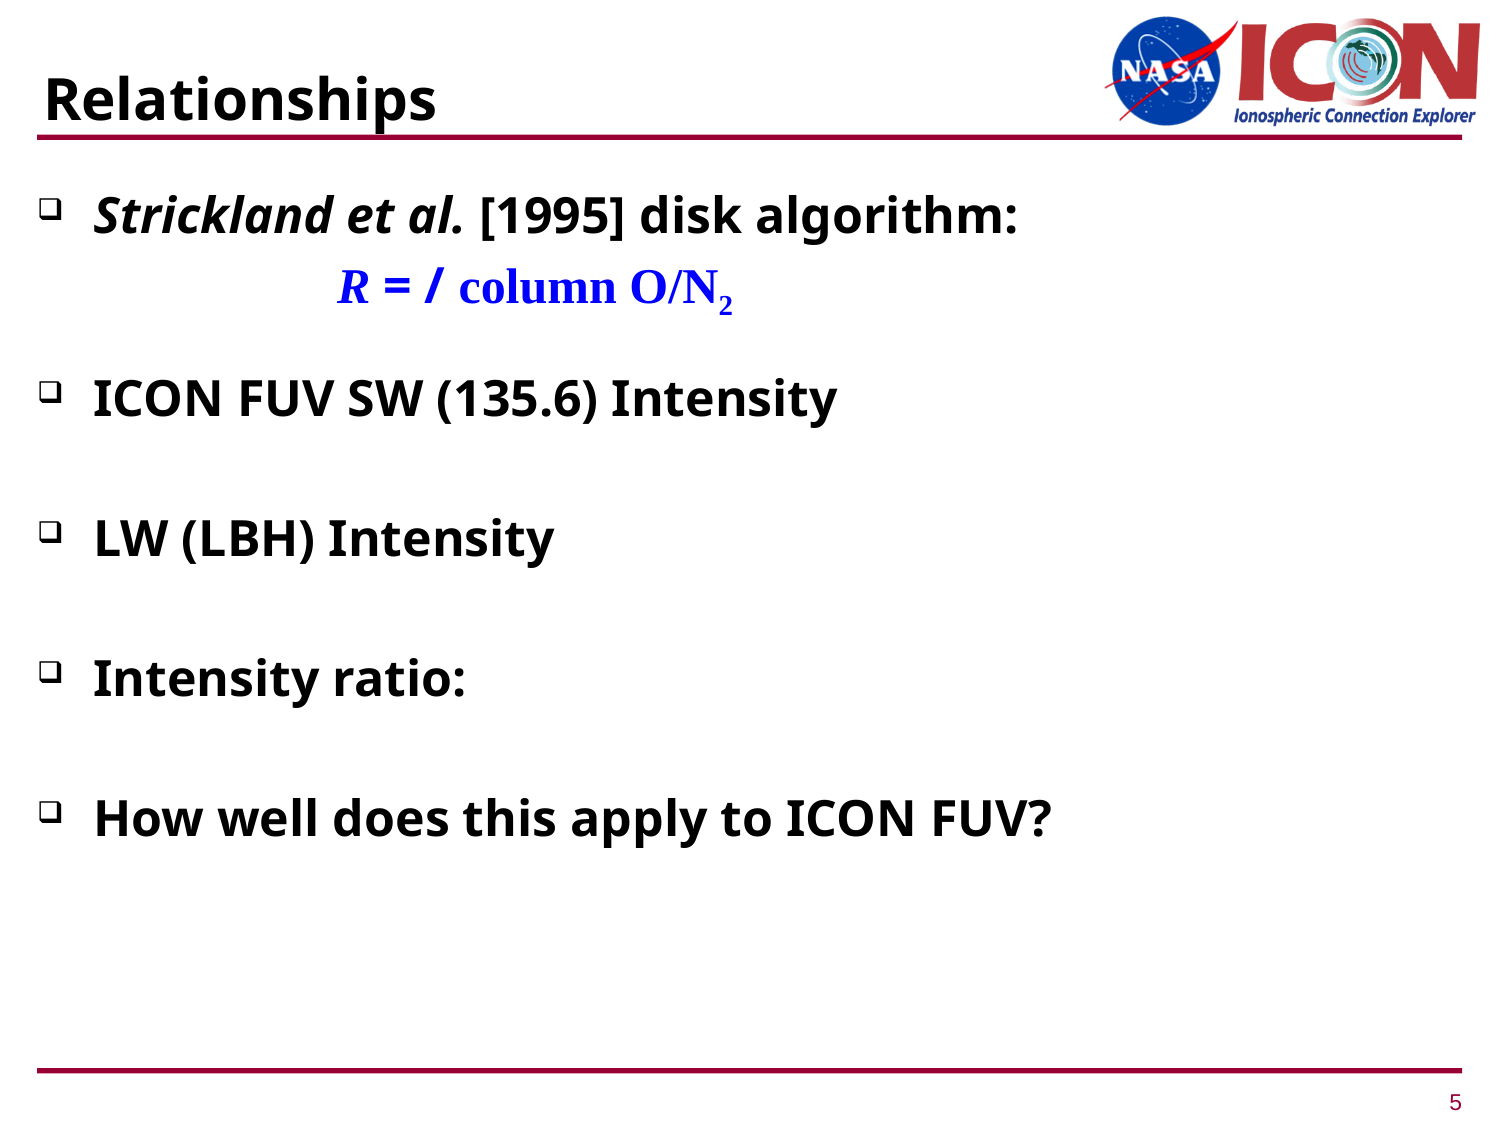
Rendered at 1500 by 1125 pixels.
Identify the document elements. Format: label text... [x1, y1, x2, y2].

picture [1104, 0, 1499, 142]
title Relationships [42, 22, 1084, 133]
